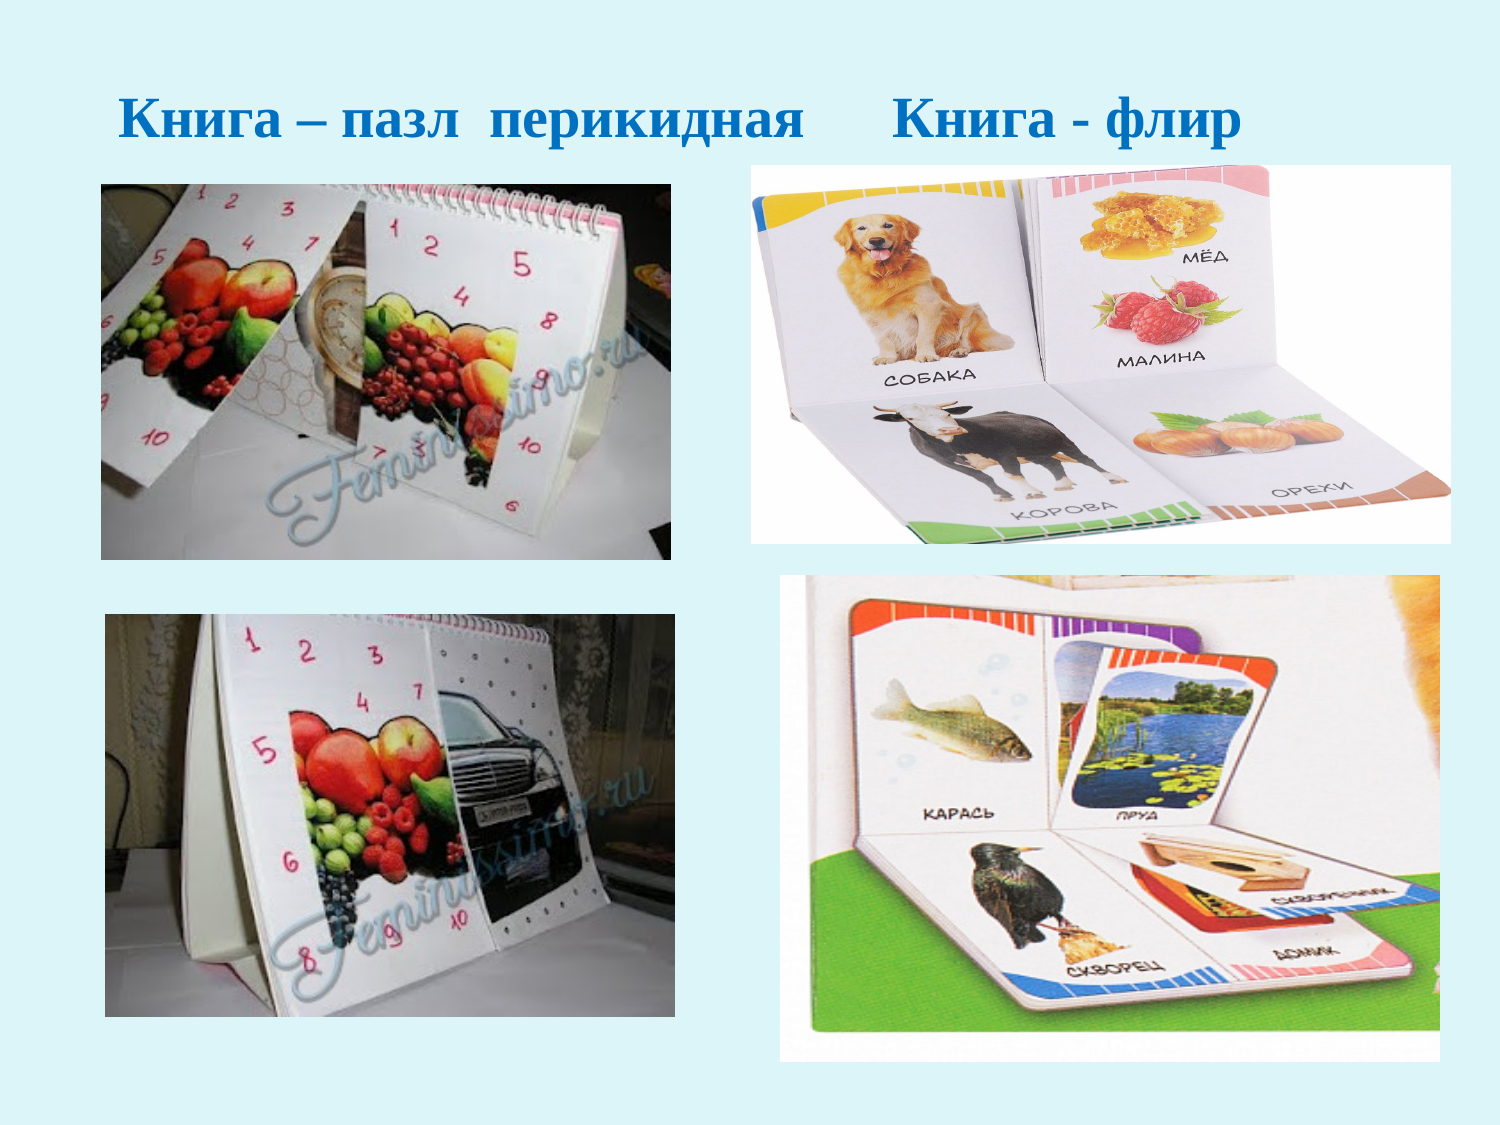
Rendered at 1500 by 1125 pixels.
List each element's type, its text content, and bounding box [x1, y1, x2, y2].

picture [101, 184, 671, 560]
title Книга – пазл перикидная Книга - флир [103, 59, 1397, 177]
picture [104, 614, 675, 1017]
picture [779, 574, 1440, 1062]
picture [751, 164, 1452, 544]
